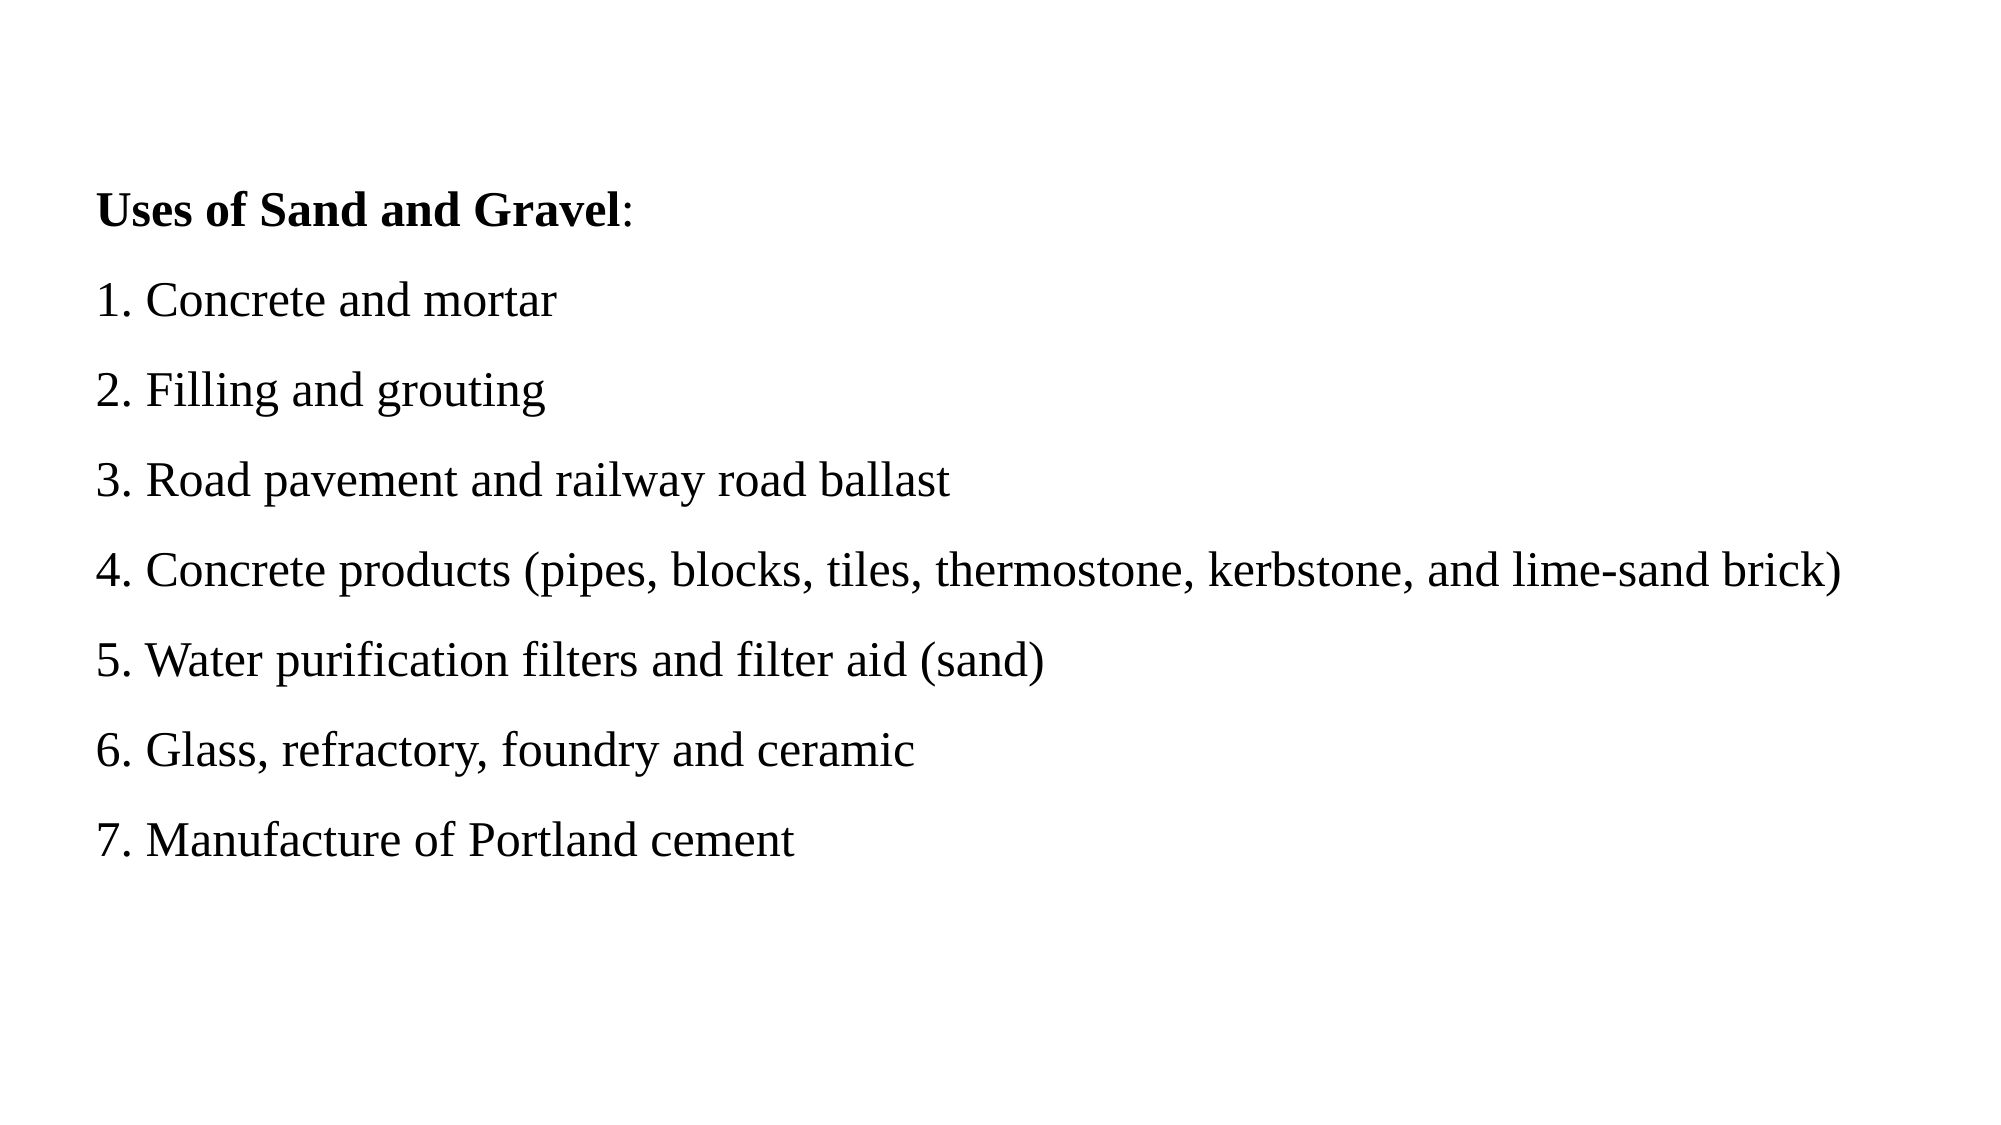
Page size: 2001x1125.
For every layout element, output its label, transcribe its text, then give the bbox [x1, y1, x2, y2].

list Uses of Sand and Gravel: 1. Concrete and mortar 2. Filling and grouting 3. Road pavement and railway road ballast 4. Concrete products (pipes, blocks, tiles, thermostone, kerbstone, and lime-sand brick) 5. Water purification filters and filter aid (sand) 6. Glass, refractory, foundry and ceramic 7. Manufacture of Portland cement [80, 138, 1950, 903]
